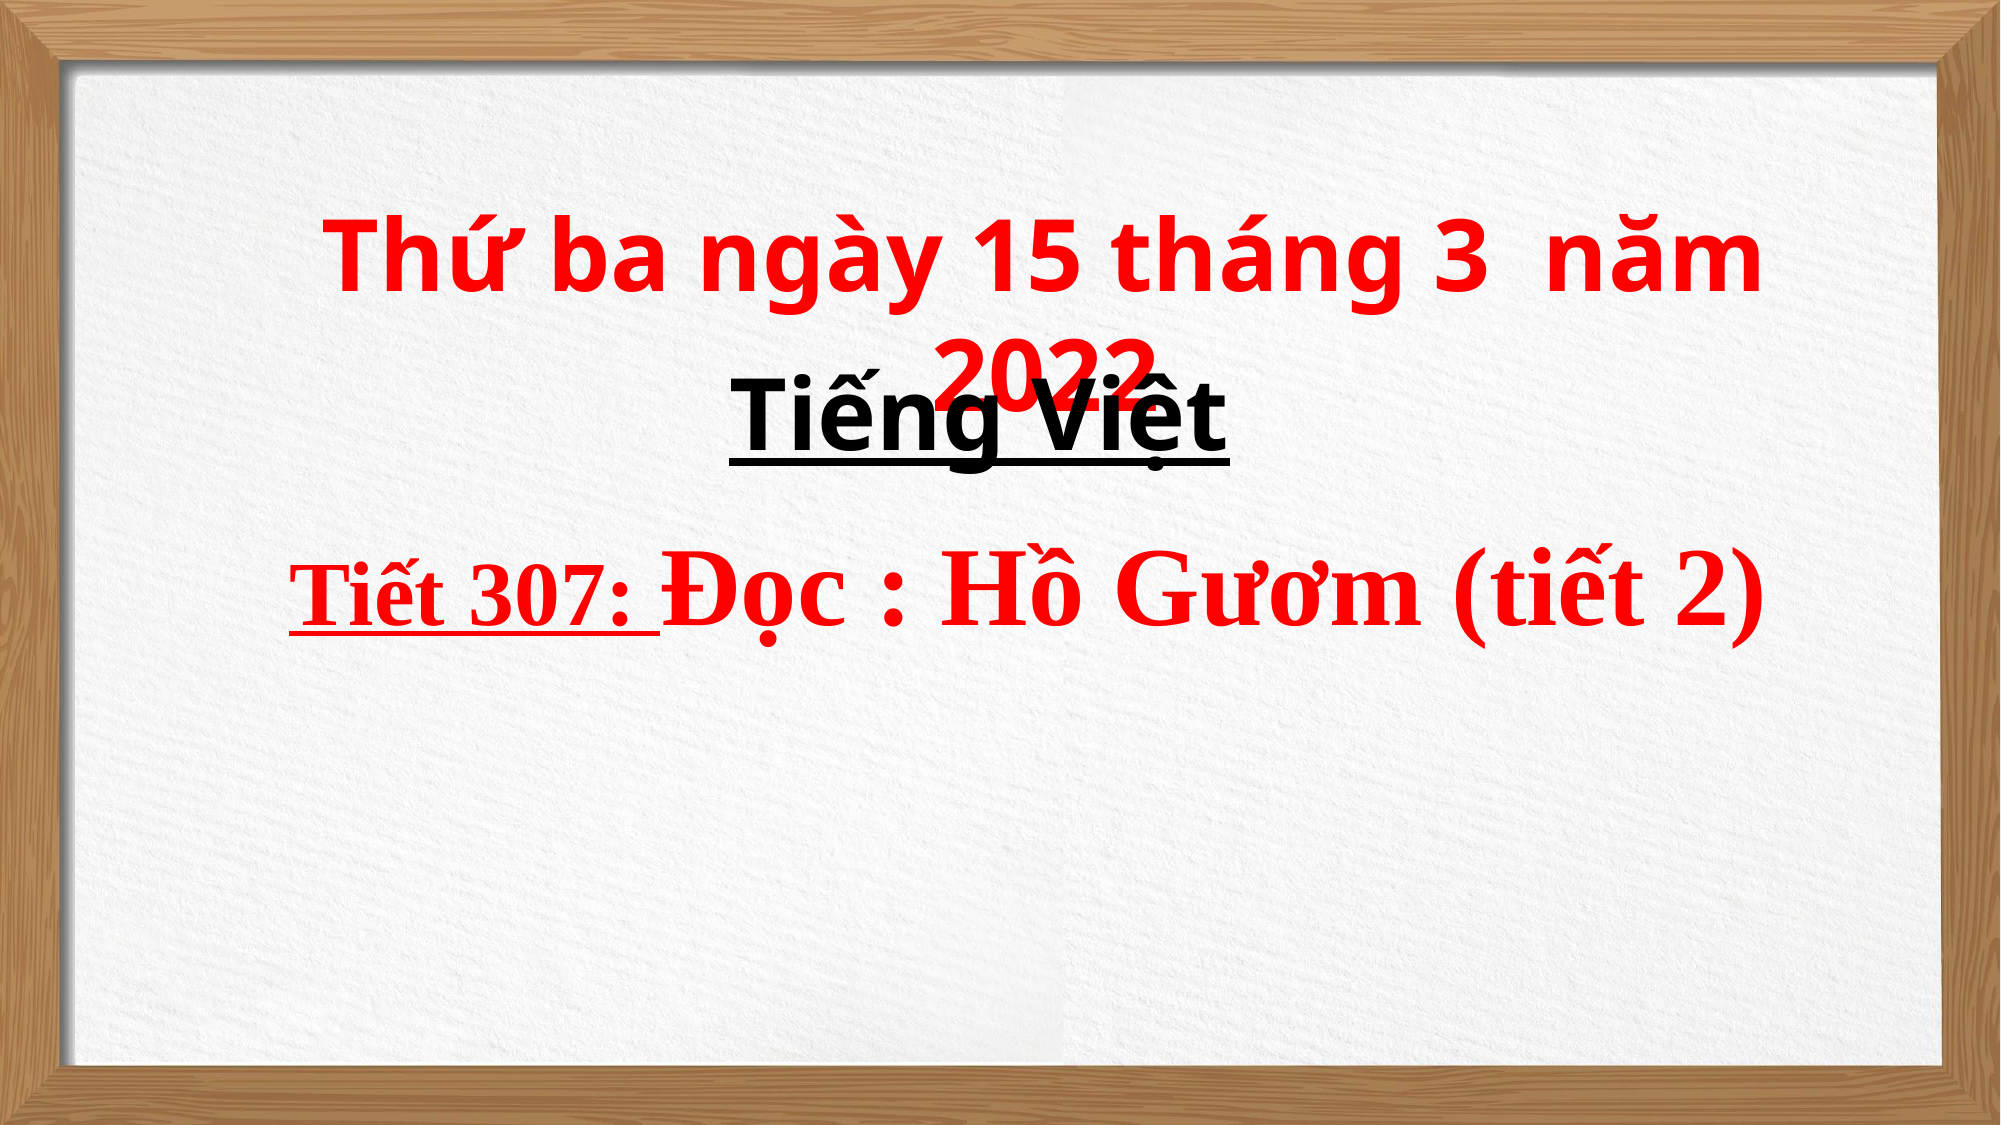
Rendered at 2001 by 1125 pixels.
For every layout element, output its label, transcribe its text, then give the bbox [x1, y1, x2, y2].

text_box Tiết 307: Đọc : Hồ Gươm (tiết 2) [165, 506, 1892, 656]
text_box Tiếng Việt [700, 343, 1259, 478]
picture [0, 0, 2001, 1125]
text_box Thứ ba ngày 15 tháng 3 năm 2022 [199, 184, 1892, 440]
